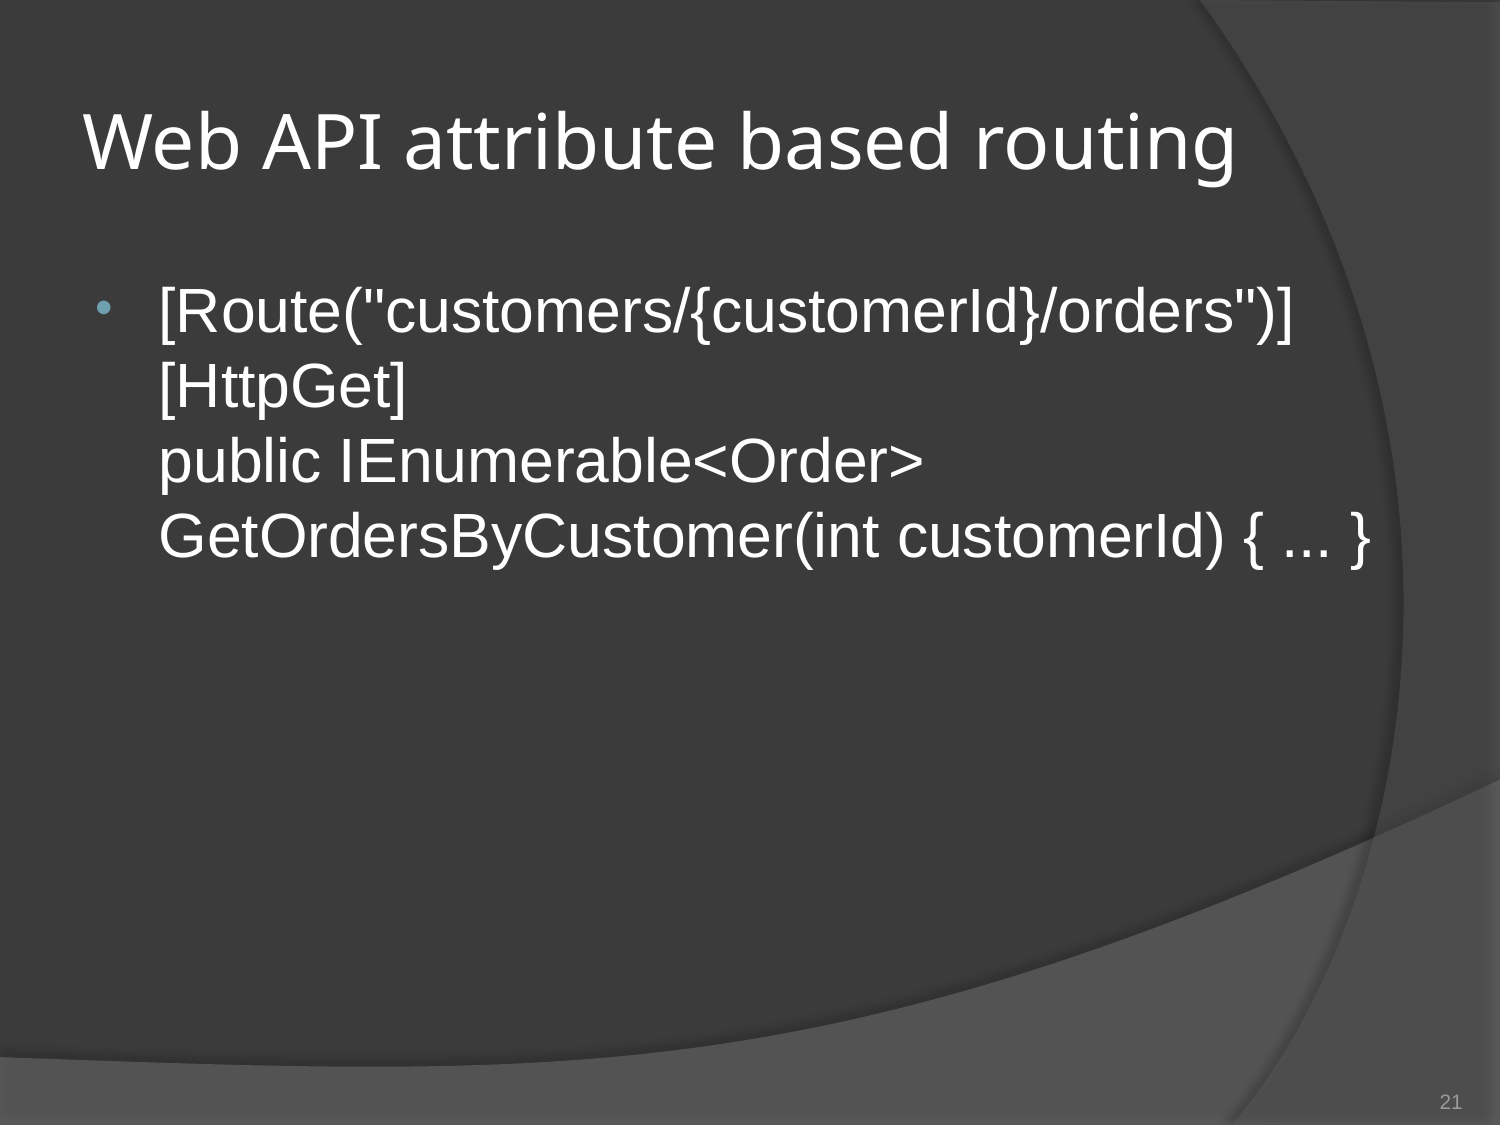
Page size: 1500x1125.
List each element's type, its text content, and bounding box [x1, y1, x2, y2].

list [Route("customers/{customerId}/orders")] [HttpGet] public IEnumerable<Order> GetOrdersByCustomer(int customerId) { ... } [75, 262, 1463, 1005]
slide_number 21 [1337, 1053, 1463, 1114]
title Web API attribute based routing [75, 45, 1300, 233]
